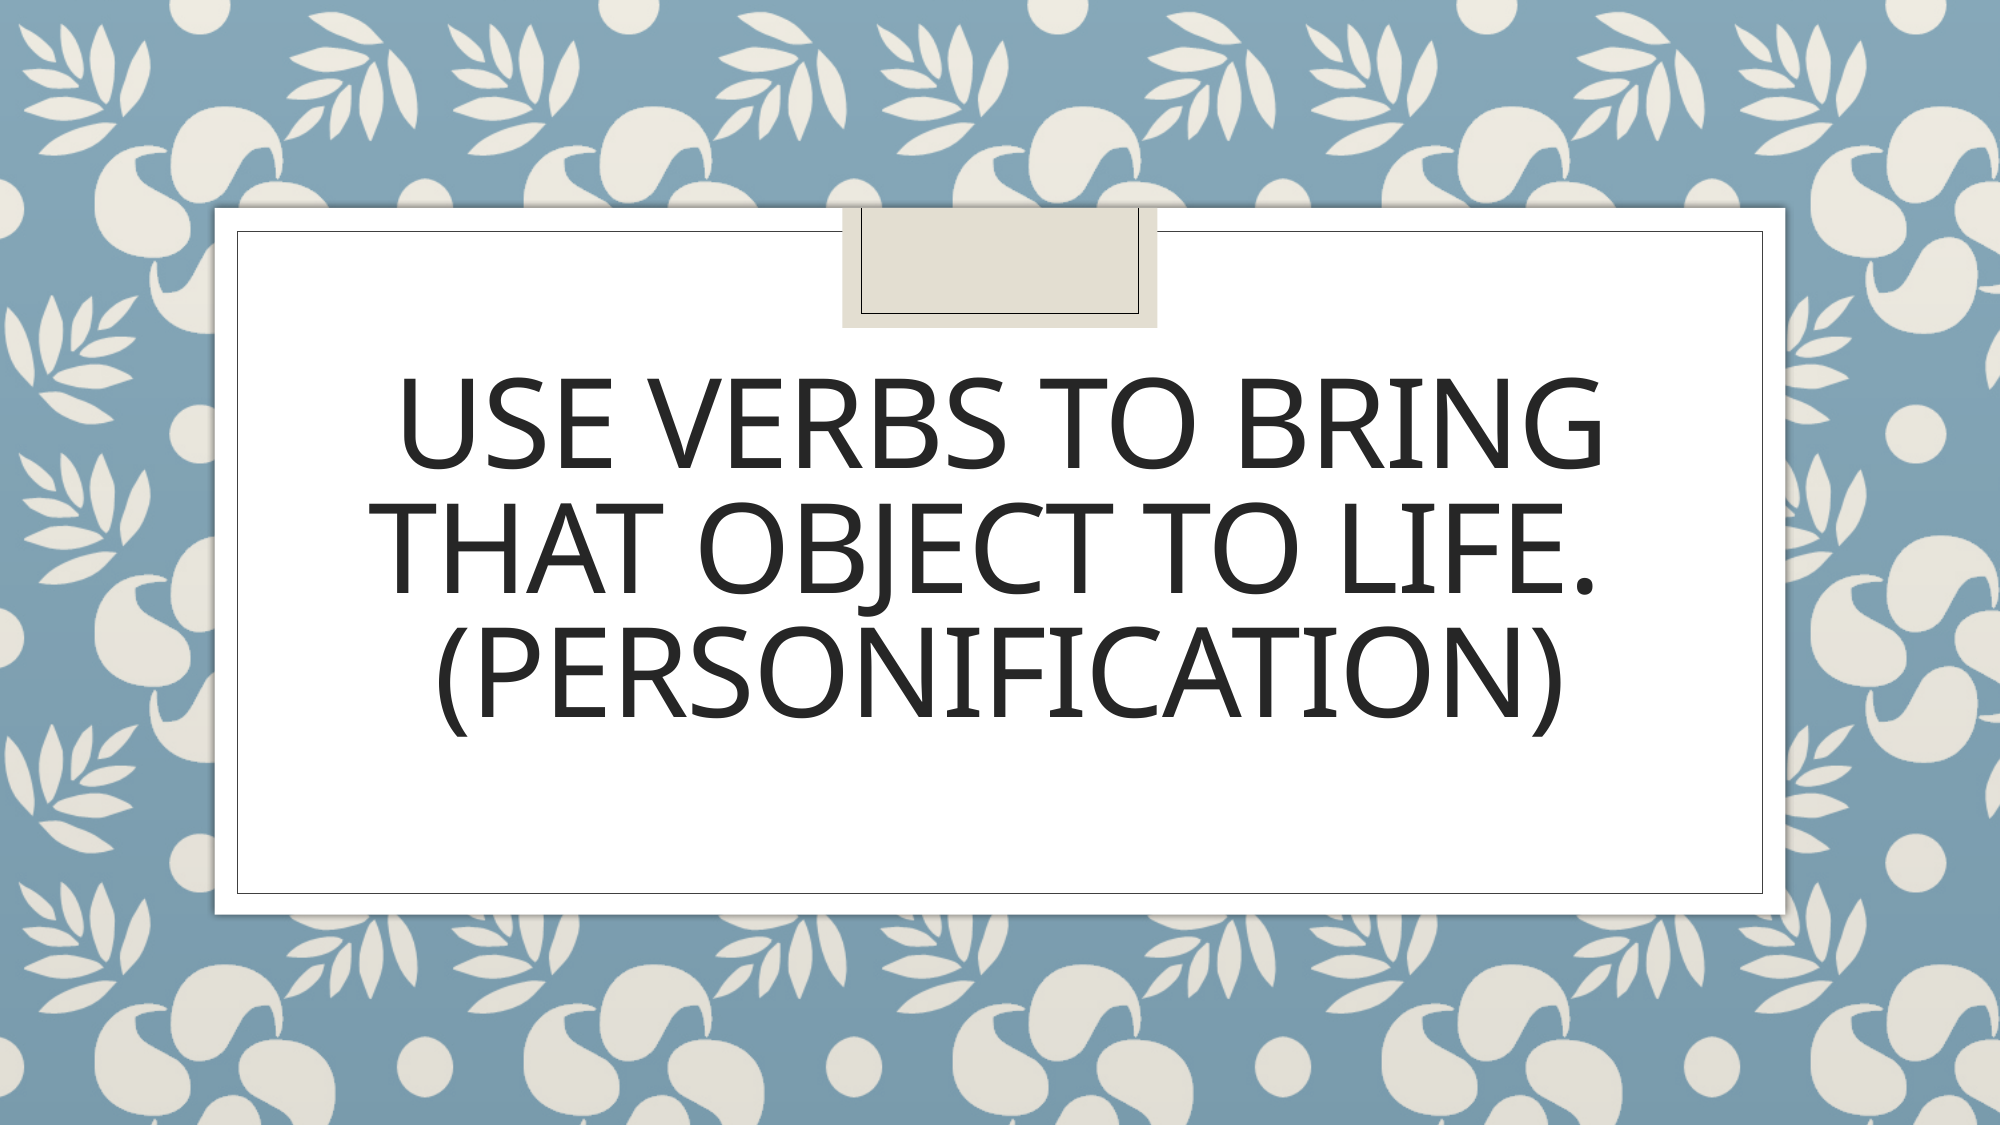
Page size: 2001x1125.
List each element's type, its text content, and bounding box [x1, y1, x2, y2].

text_box [500, 509, 1500, 615]
title Use verbs to bring that object to life. (Personification) [256, 343, 1745, 769]
